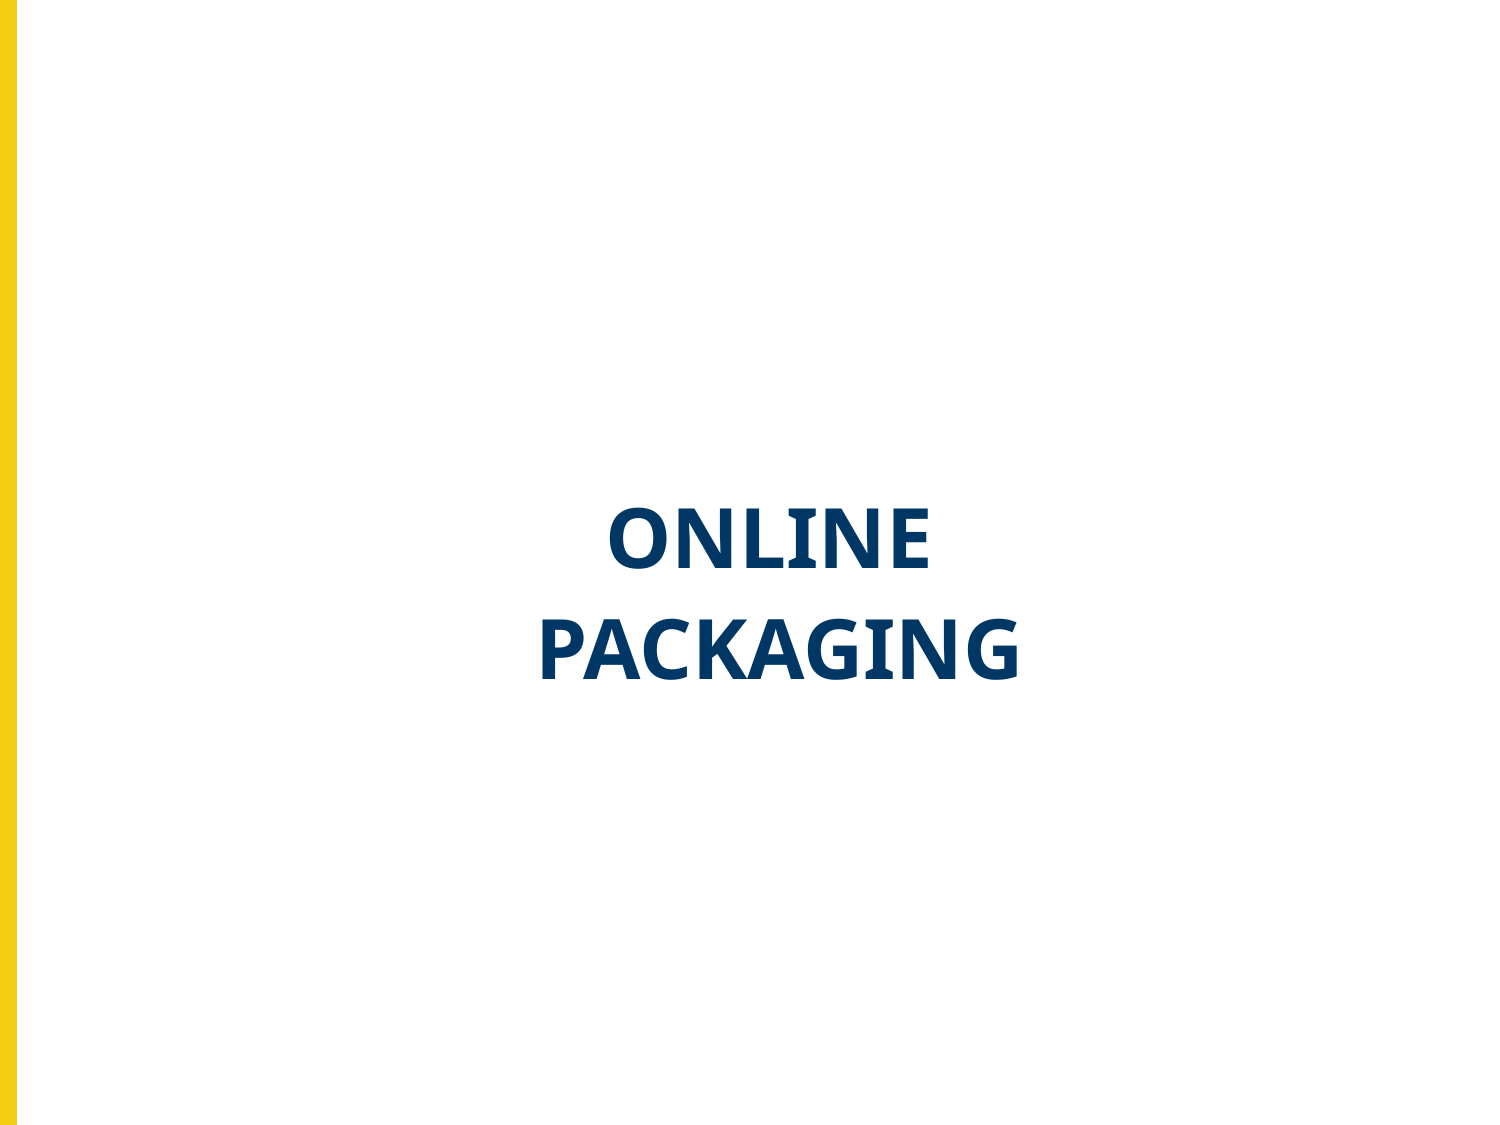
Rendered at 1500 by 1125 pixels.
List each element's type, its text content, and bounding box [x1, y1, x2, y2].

list ONLINE PACKAGING [85, 36, 1453, 1008]
